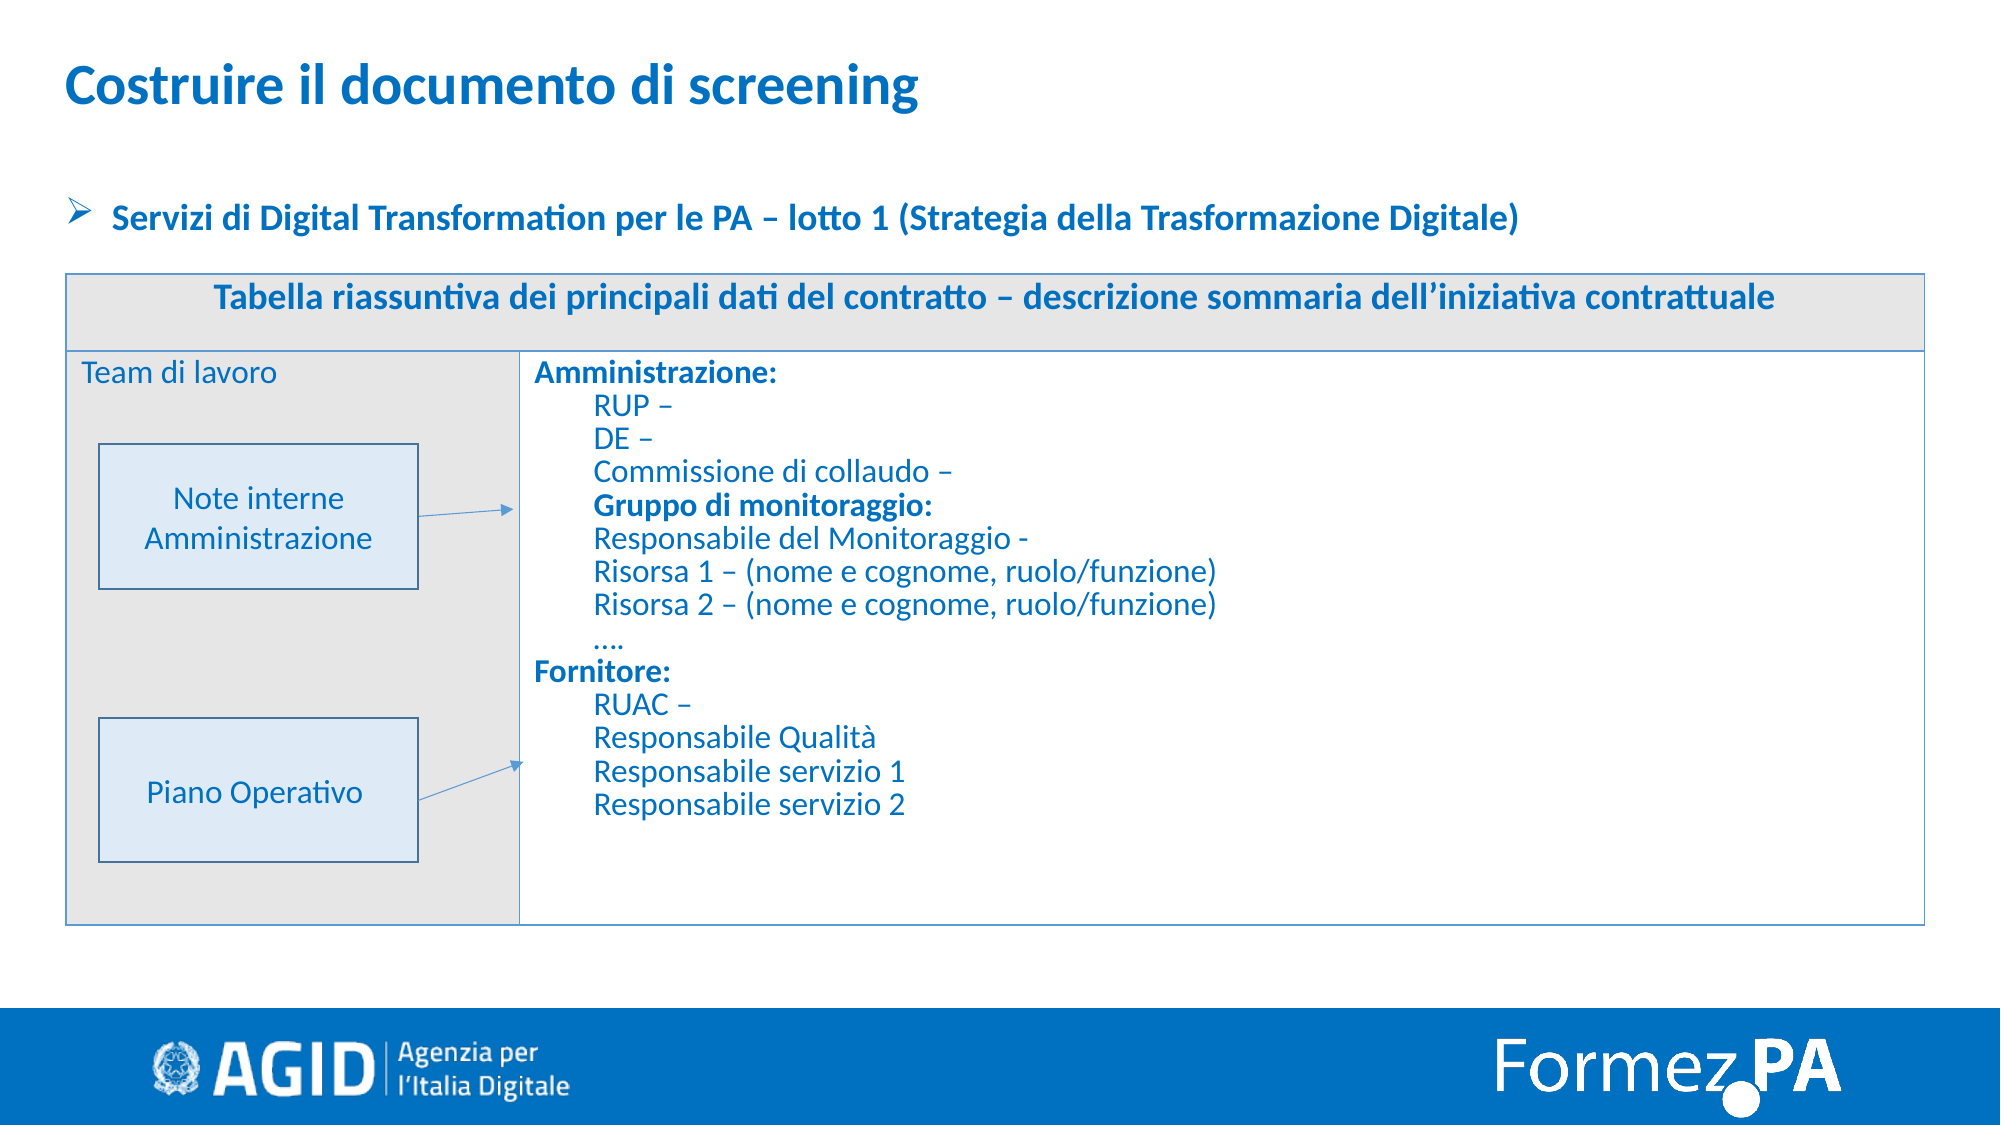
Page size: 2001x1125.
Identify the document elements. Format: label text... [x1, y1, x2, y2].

text_box Note interne Amministrazione [98, 443, 419, 590]
table_cell Team di lavoro [67, 352, 519, 924]
text_box Servizi di Digital Transformation per le PA – lotto 1 (Strategia della Trasformazione Digitale) [50, 163, 1883, 314]
table_cell Amministrazione: RUP – DE – Commissione di collaudo – Gruppo di monitoraggio: Responsabile del Monitoraggio - Risorsa 1 – (nome e cognome, ruolo/funzione) Risorsa 2 – (nome e cognome, ruolo/funzione) …. Fornitore: RUAC – Responsabile Qualità Responsabile servizio 1 Responsabile servizio 2 [520, 352, 1924, 924]
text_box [0, 1009, 2000, 1125]
text_box Piano Operativo [98, 717, 419, 863]
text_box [418, 509, 514, 517]
text_box Costruire il documento di screening [50, 39, 1925, 124]
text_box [418, 761, 524, 801]
table_header Tabella riassuntiva dei principali dati del contratto – descrizione sommaria dell’iniziativa contrattuale [67, 275, 1924, 350]
